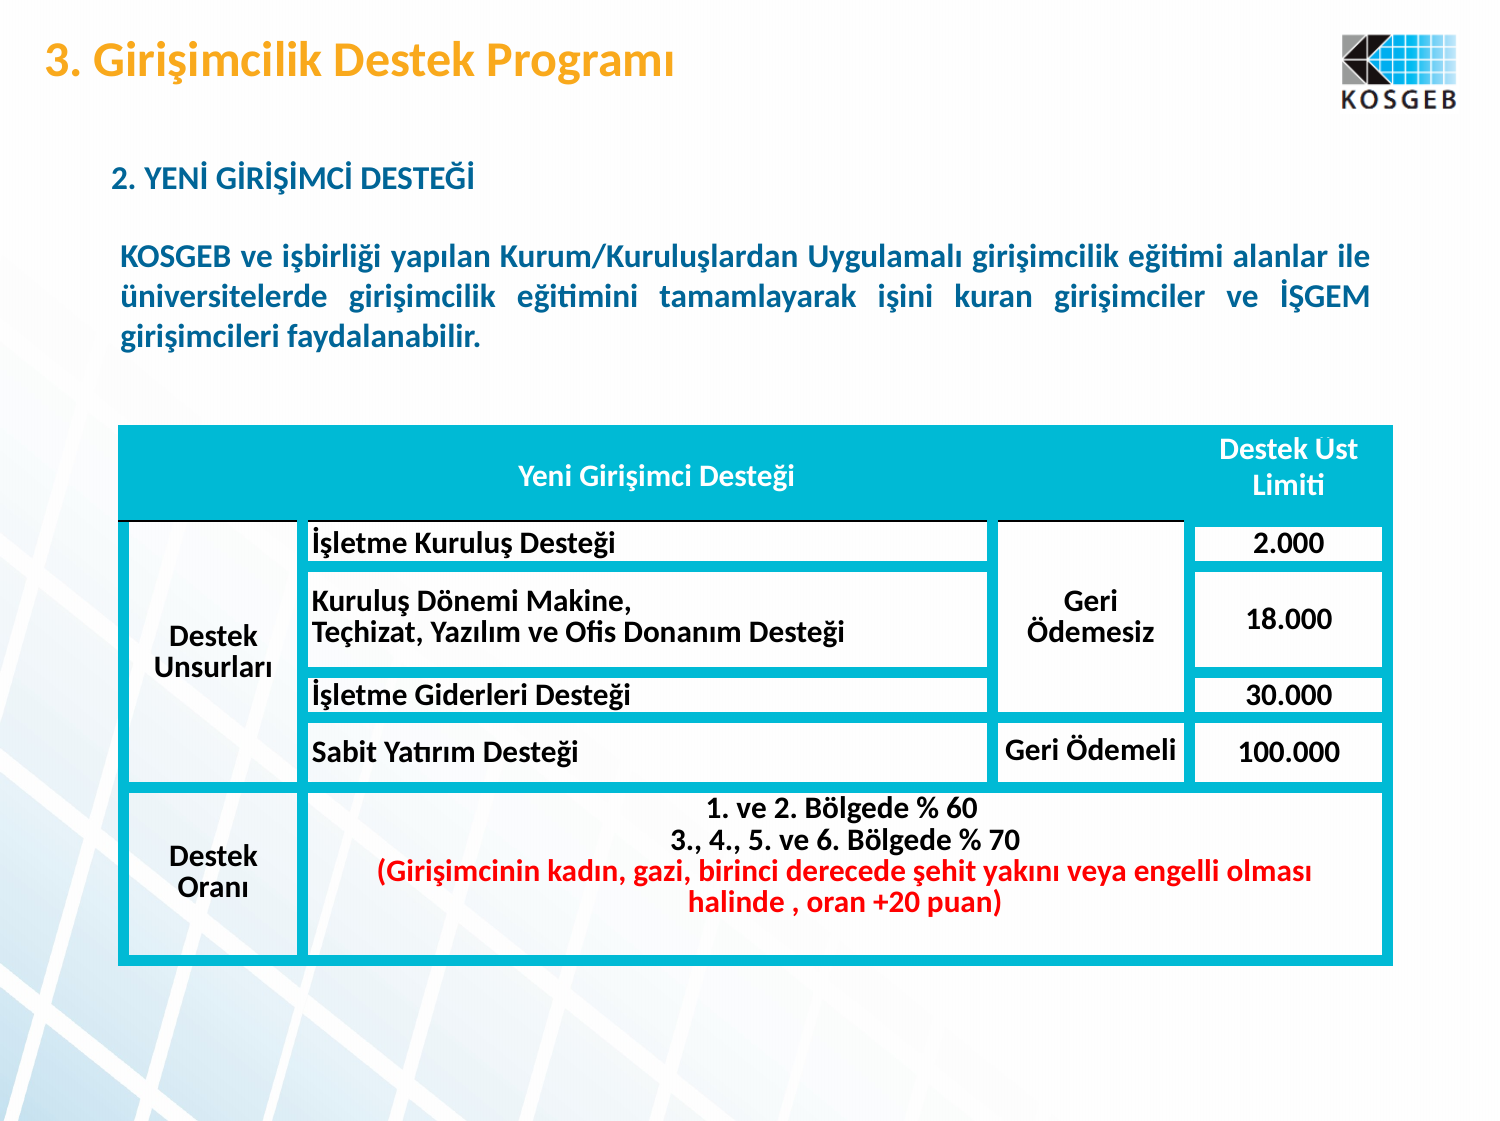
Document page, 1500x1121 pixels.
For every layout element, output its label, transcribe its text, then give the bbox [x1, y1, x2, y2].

table_cell 30.000 [1195, 678, 1382, 712]
table_cell 1. ve 2. Bölgede % 60 3., 4., 5. ve 6. Bölgede % 70 (Girişimcinin kadın, gazi, birinci derecede şehit yakını veya engelli olması halinde , oran +20 puan) [308, 793, 1382, 955]
table_cell Geri Ödemesiz [998, 522, 1184, 712]
table_header Destek Üst Limiti [1195, 437, 1382, 516]
picture [0, 0, 1500, 1121]
table_cell Destek Unsurları [129, 522, 297, 782]
table_cell Destek Oranı [129, 793, 297, 955]
table_cell 2.000 [1195, 527, 1382, 561]
table_cell Geri Ödemeli [998, 723, 1184, 782]
text_box 2. YENİ GİRİŞİMCİ DESTEĞİ [96, 149, 491, 204]
table_cell Sabit Yatırım Desteği [308, 723, 987, 782]
table_cell Kuruluş Dönemi Makine, Teçhizat, Yazılım ve Ofis Donanım Desteği [308, 572, 987, 667]
table_header Yeni Girişimci Desteği [129, 437, 1184, 520]
table_cell İşletme Kuruluş Desteği [308, 522, 987, 561]
text_box 3. Girişimcilik Destek Programı [29, 19, 857, 94]
table_cell 100.000 [1195, 723, 1382, 782]
text_box KOSGEB ve işbirliği yapılan Kurum/Kuruluşlardan Uygulamalı girişimcilik eğitimi alanlar ile üniversitelerde girişimcilik eğitimini tamamlayarak işini kuran girişimciler ve İŞGEM girişimcileri faydalanabilir. [105, 226, 1388, 362]
table_cell İşletme Giderleri Desteği [308, 678, 987, 712]
table_cell 18.000 [1195, 572, 1382, 667]
